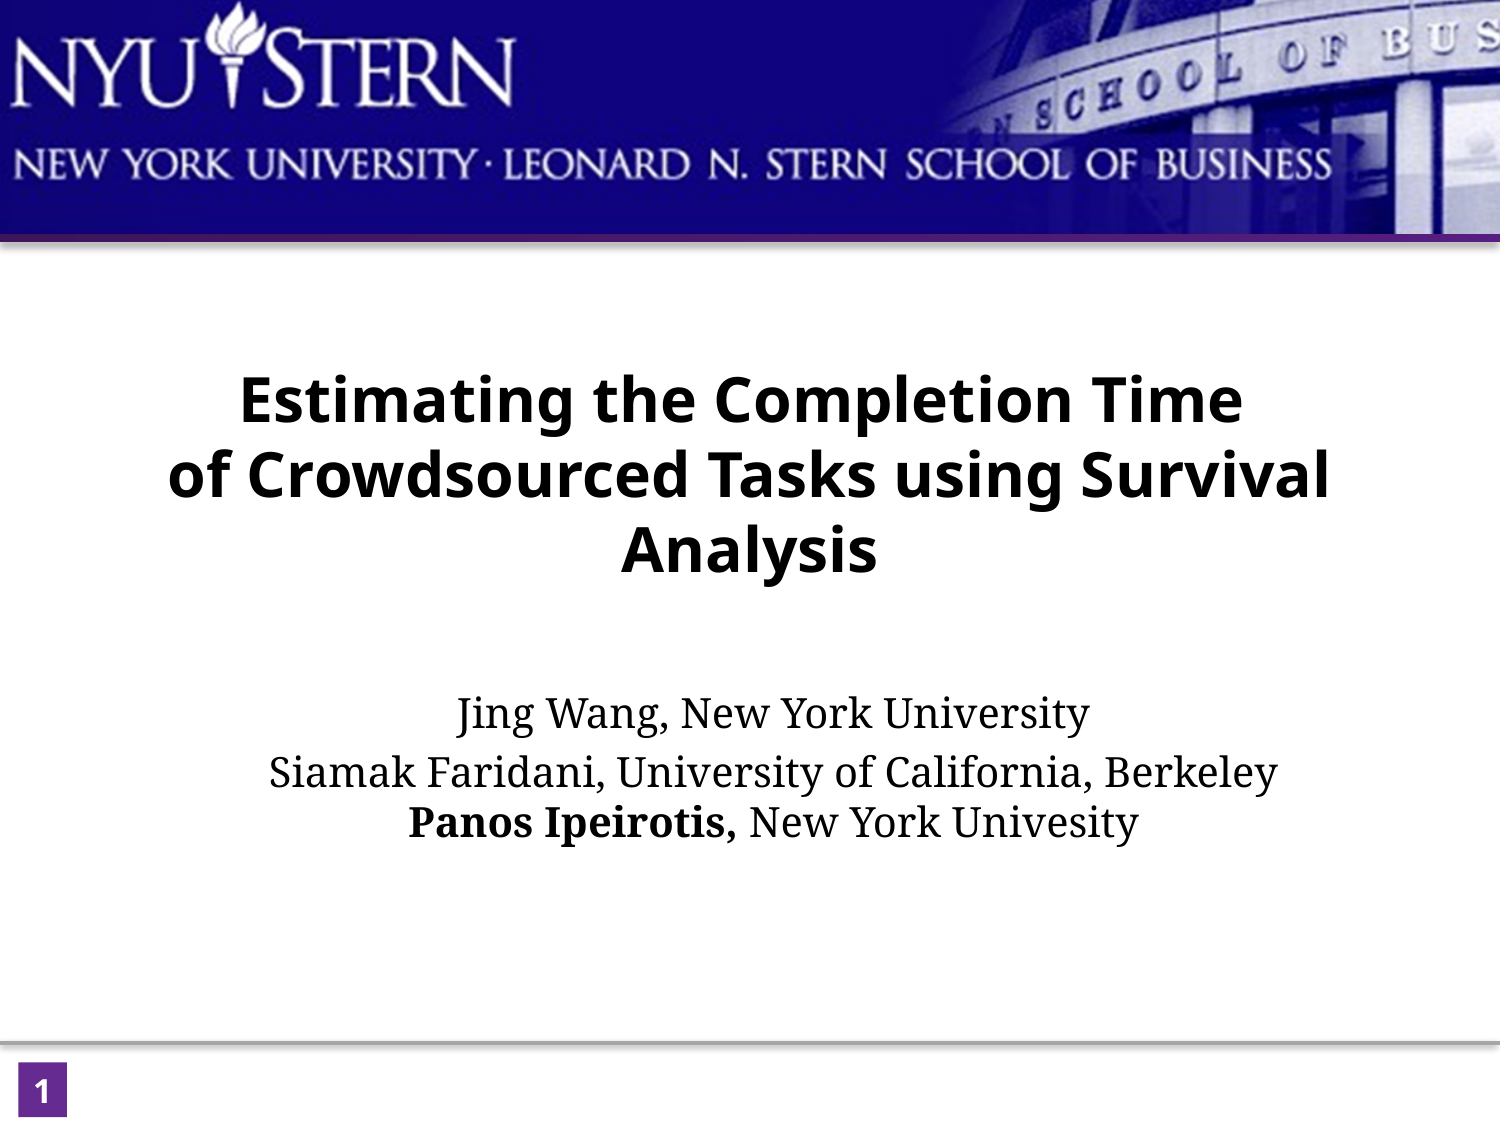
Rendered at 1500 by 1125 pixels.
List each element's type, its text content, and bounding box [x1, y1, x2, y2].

text_box 1 [18, 1062, 67, 1118]
subtitle Jing Wang, New York University Siamak Faridani, University of California, Berkeley Panos Ipeirotis, New York Univesity [230, 679, 1317, 891]
title Estimating the Completion Time of Crowdsourced Tasks using Survival Analysis [35, 351, 1465, 593]
picture [0, 0, 1500, 234]
